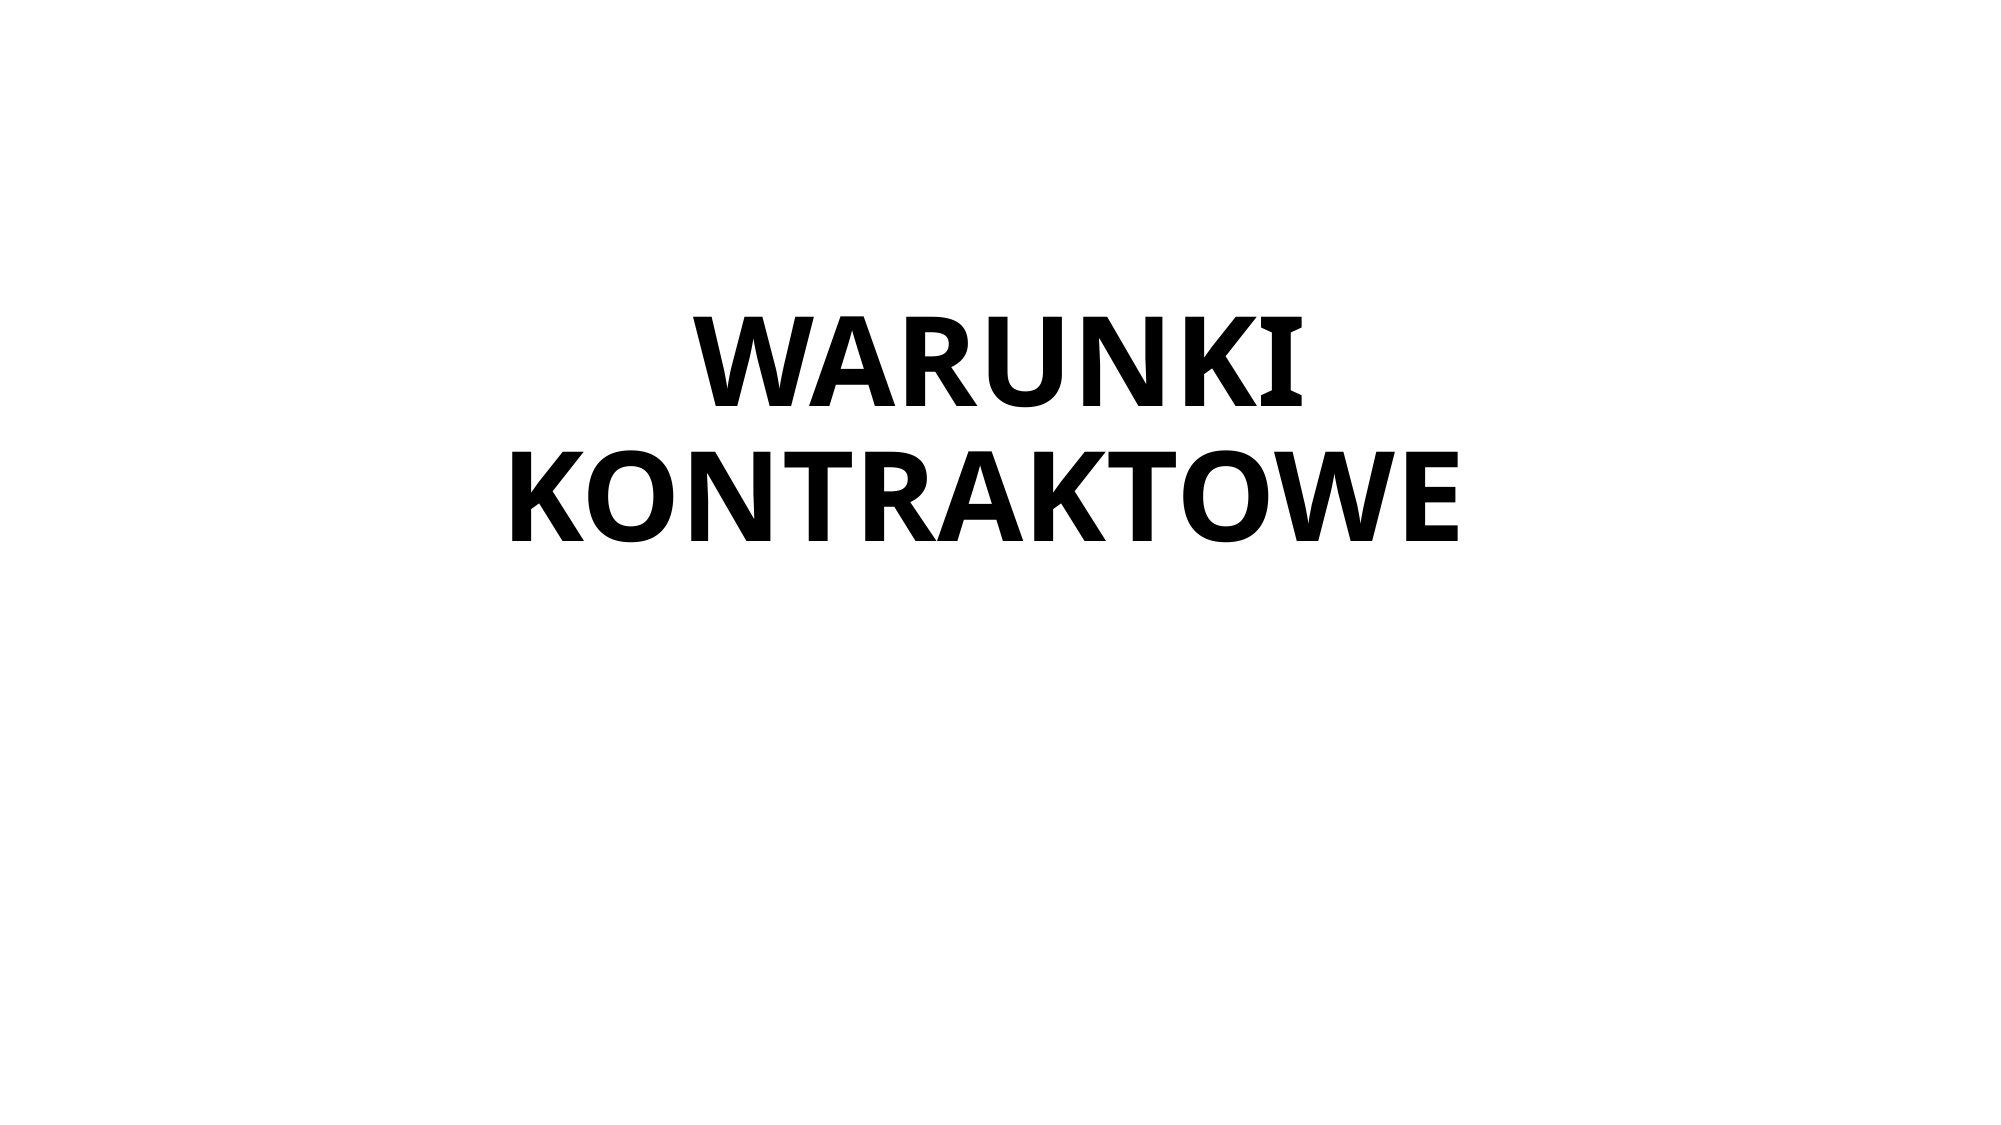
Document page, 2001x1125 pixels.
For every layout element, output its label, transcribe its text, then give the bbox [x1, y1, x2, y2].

title WARUNKI KONTRAKTOWE [249, 184, 1750, 576]
